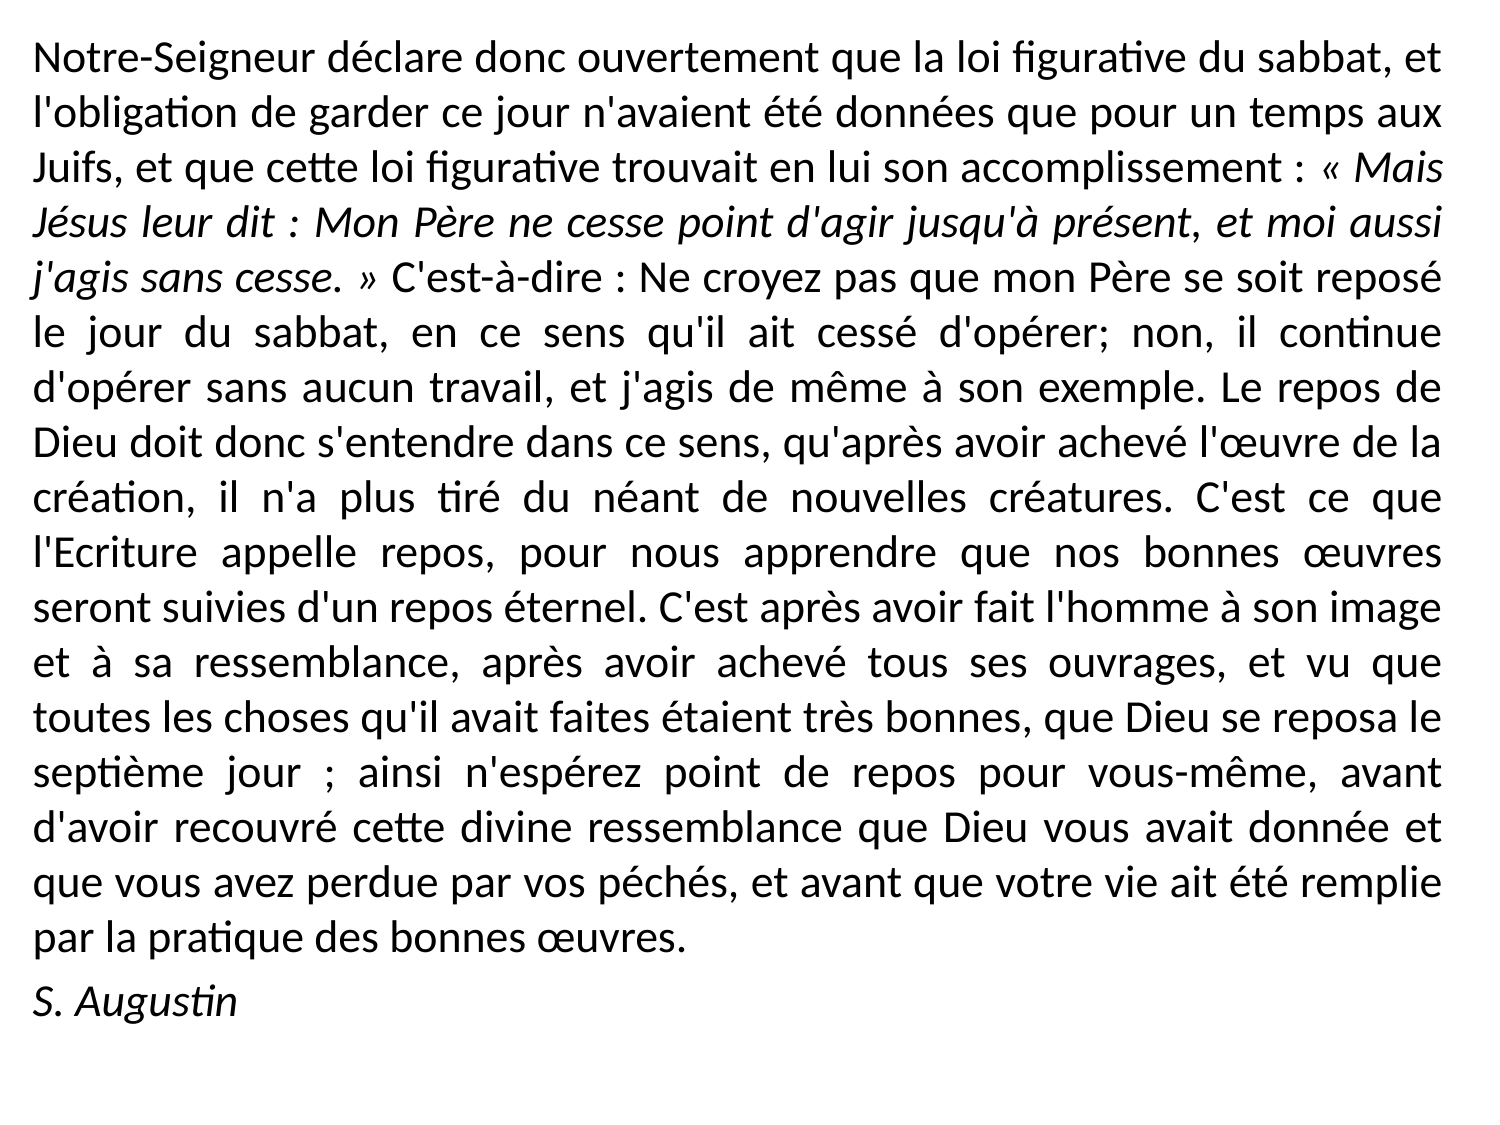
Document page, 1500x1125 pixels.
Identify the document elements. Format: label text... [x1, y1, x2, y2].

list Notre-Seigneur déclare donc ouvertement que la loi figurative du sabbat, et l'obligation de garder ce jour n'avaient été données que pour un temps aux Juifs, et que cette loi figurative trouvait en lui son accomplissement : « Mais Jésus leur dit : Mon Père ne cesse point d'agir jusqu'à présent, et moi aussi j'agis sans cesse. » C'est-à-dire : Ne croyez pas que mon Père se soit reposé le jour du sabbat, en ce sens qu'il ait cessé d'opérer; non, il continue d'opérer sans aucun travail, et j'agis de même à son exemple. Le repos de Dieu doit donc s'entendre dans ce sens, qu'après avoir achevé l'œuvre de la création, il n'a plus tiré du néant de nouvelles créatures. C'est ce que l'Ecriture appelle repos, pour nous apprendre que nos bonnes œuvres seront suivies d'un repos éternel. C'est après avoir fait l'homme à son image et à sa ressemblance, après avoir achevé tous ses ouvrages, et vu que toutes les choses qu'il avait faites étaient très bonnes, que Dieu se reposa le septième jour ; ainsi n'espérez point de repos pour vous-même, avant d'avoir recouvré cette divine ressemblance que Dieu vous avait donnée et que vous avez perdue par vos péchés, et avant que votre vie ait été remplie par la pratique des bonnes œuvres. S. Augustin [17, 19, 1459, 970]
